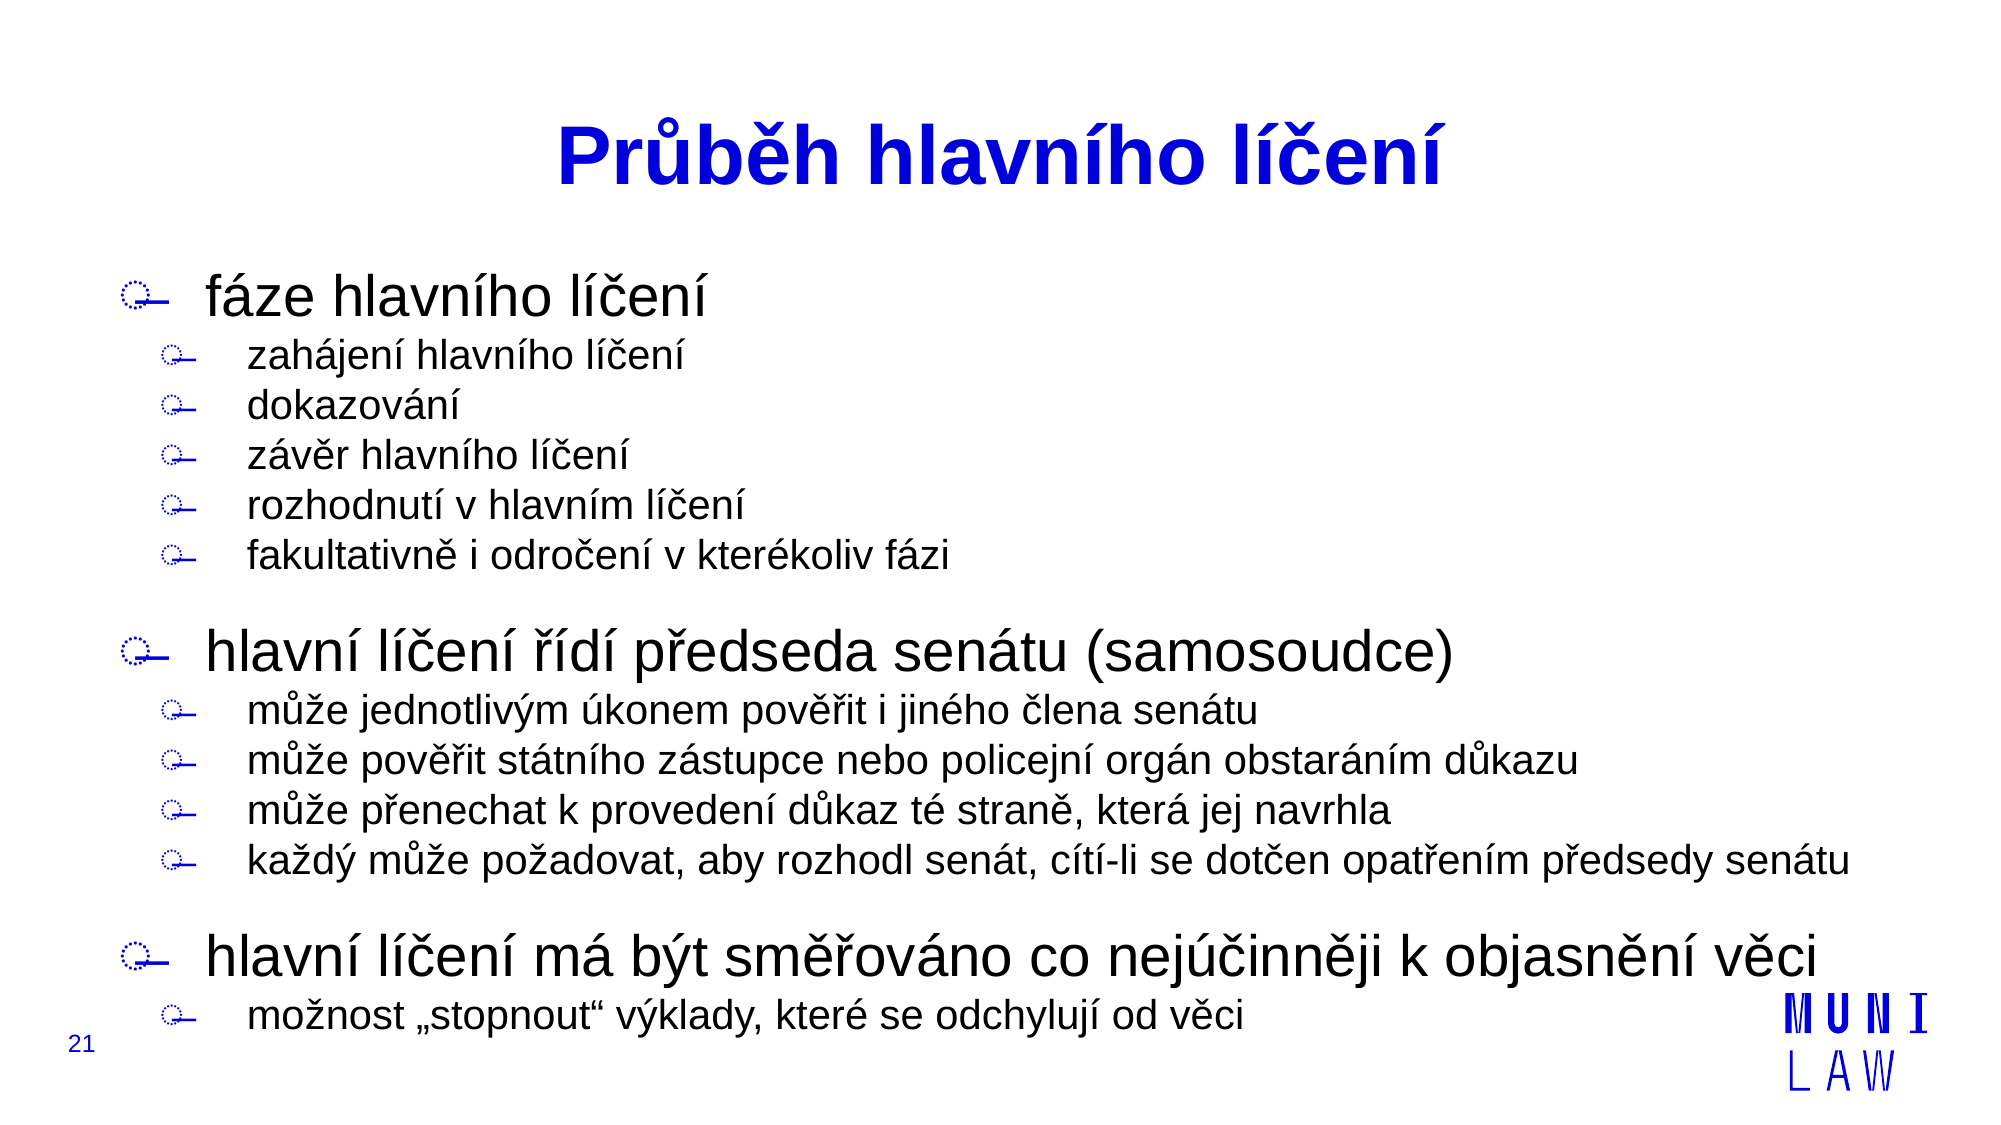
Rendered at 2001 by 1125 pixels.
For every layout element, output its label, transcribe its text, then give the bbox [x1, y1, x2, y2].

slide_number 21 [67, 1021, 110, 1063]
list fáze hlavního líčení zahájení hlavního líčení dokazování závěr hlavního líčení rozhodnutí v hlavním líčení fakultativně i odročení v kterékoliv fázi hlavní líčení řídí předseda senátu (samosoudce) může jednotlivým úkonem pověřit i jiného člena senátu může pověřit státního zástupce nebo policejní orgán obstaráním důkazu může přenechat k provedení důkaz té straně, která jej navrhla každý může požadovat, aby rozhodl senát, cítí-li se dotčen opatřením předsedy senátu hlavní líčení má být směřováno co nejúčinněji k objasnění věci možnost „stopnout“ výklady, které se odchylují od věci [118, 222, 1883, 957]
title Průběh hlavního líčení [118, 118, 1883, 193]
